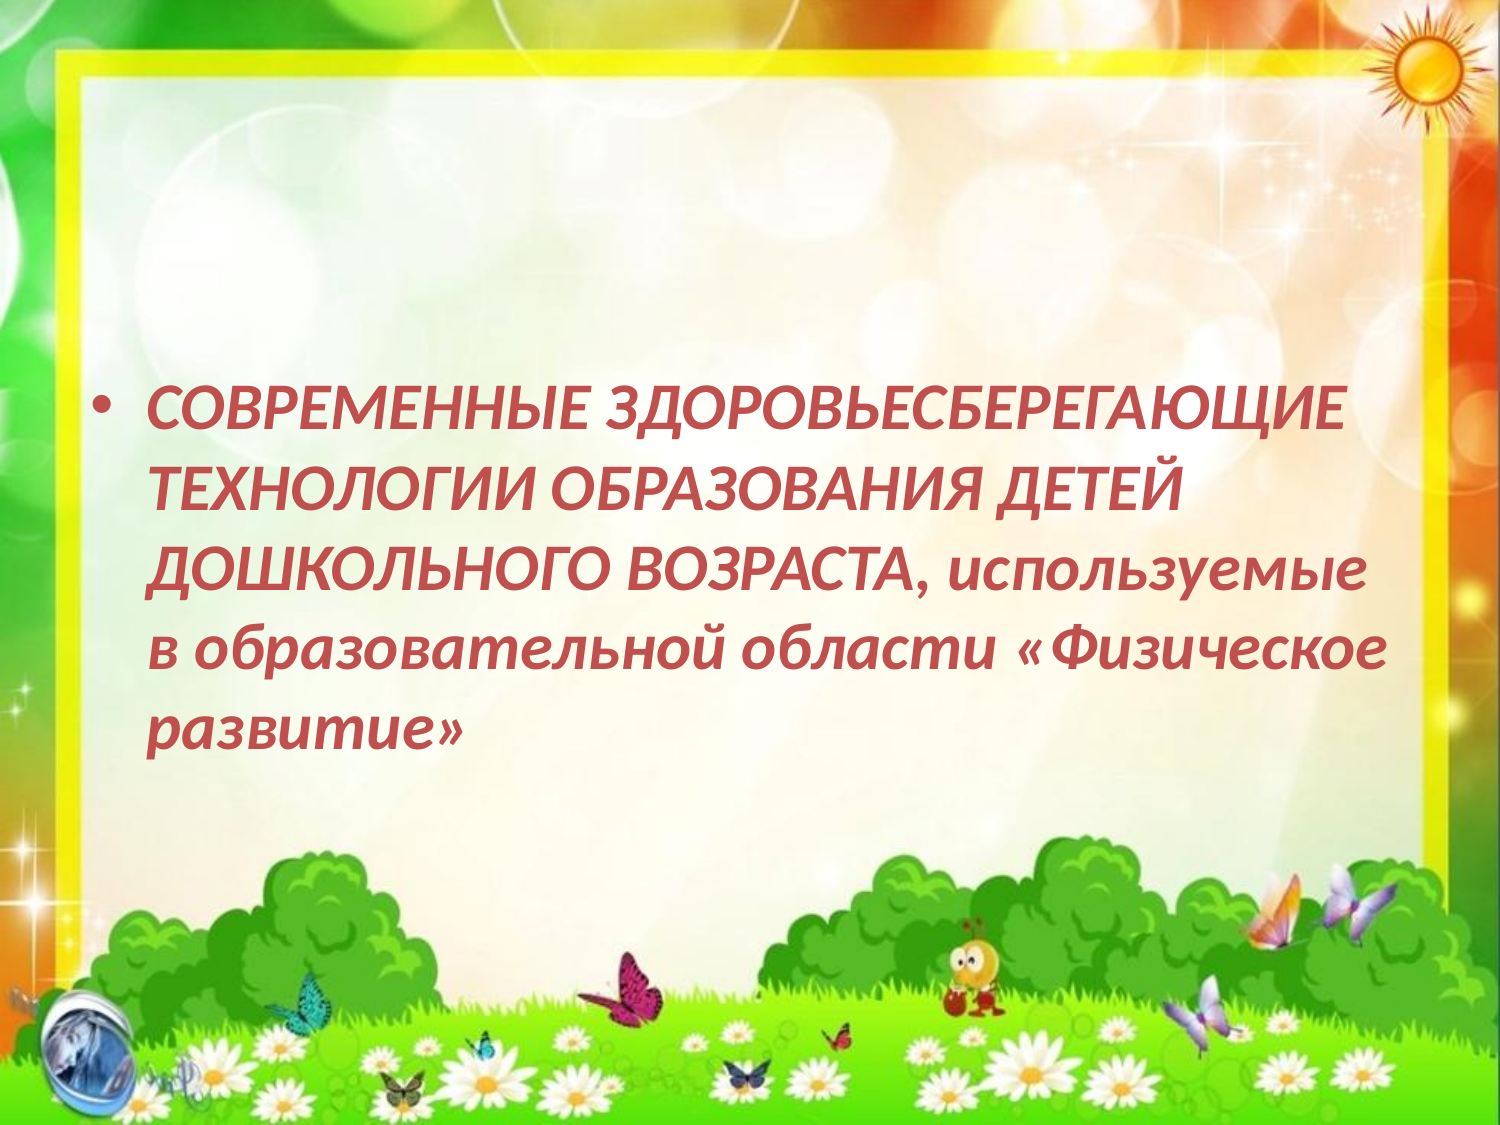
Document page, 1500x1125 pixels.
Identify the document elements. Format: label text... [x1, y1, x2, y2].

picture [0, 0, 1500, 1125]
list СОВРЕМЕННЫЕ ЗДОРОВЬЕСБЕРЕГАЮЩИЕ ТЕХНОЛОГИИ ОБРАЗОВАНИЯ ДЕТЕЙ ДОШКОЛЬНОГО ВОЗРАСТА, используемые в образовательной области «Физическое развитие» [75, 262, 1425, 1005]
